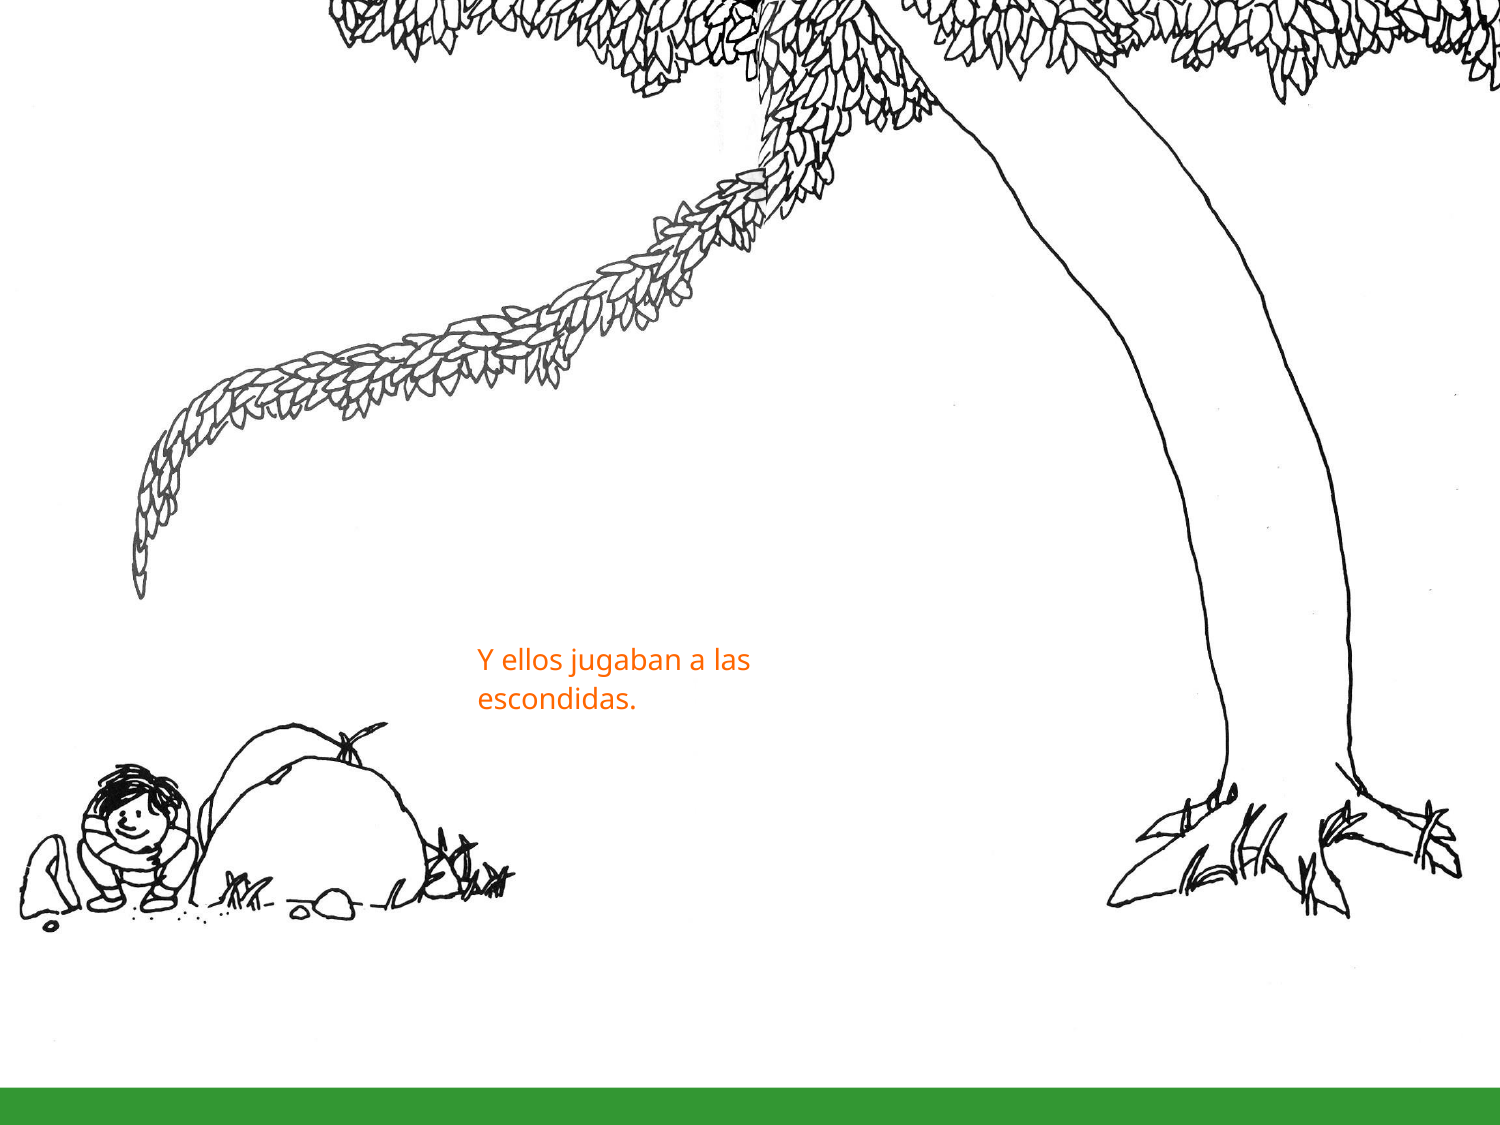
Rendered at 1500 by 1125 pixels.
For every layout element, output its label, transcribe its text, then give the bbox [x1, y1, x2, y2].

text_box [15, 0, 1500, 1043]
text_box [0, 1087, 1500, 1125]
text_box Y ellos jugaban a las escondidas. [475, 635, 779, 716]
